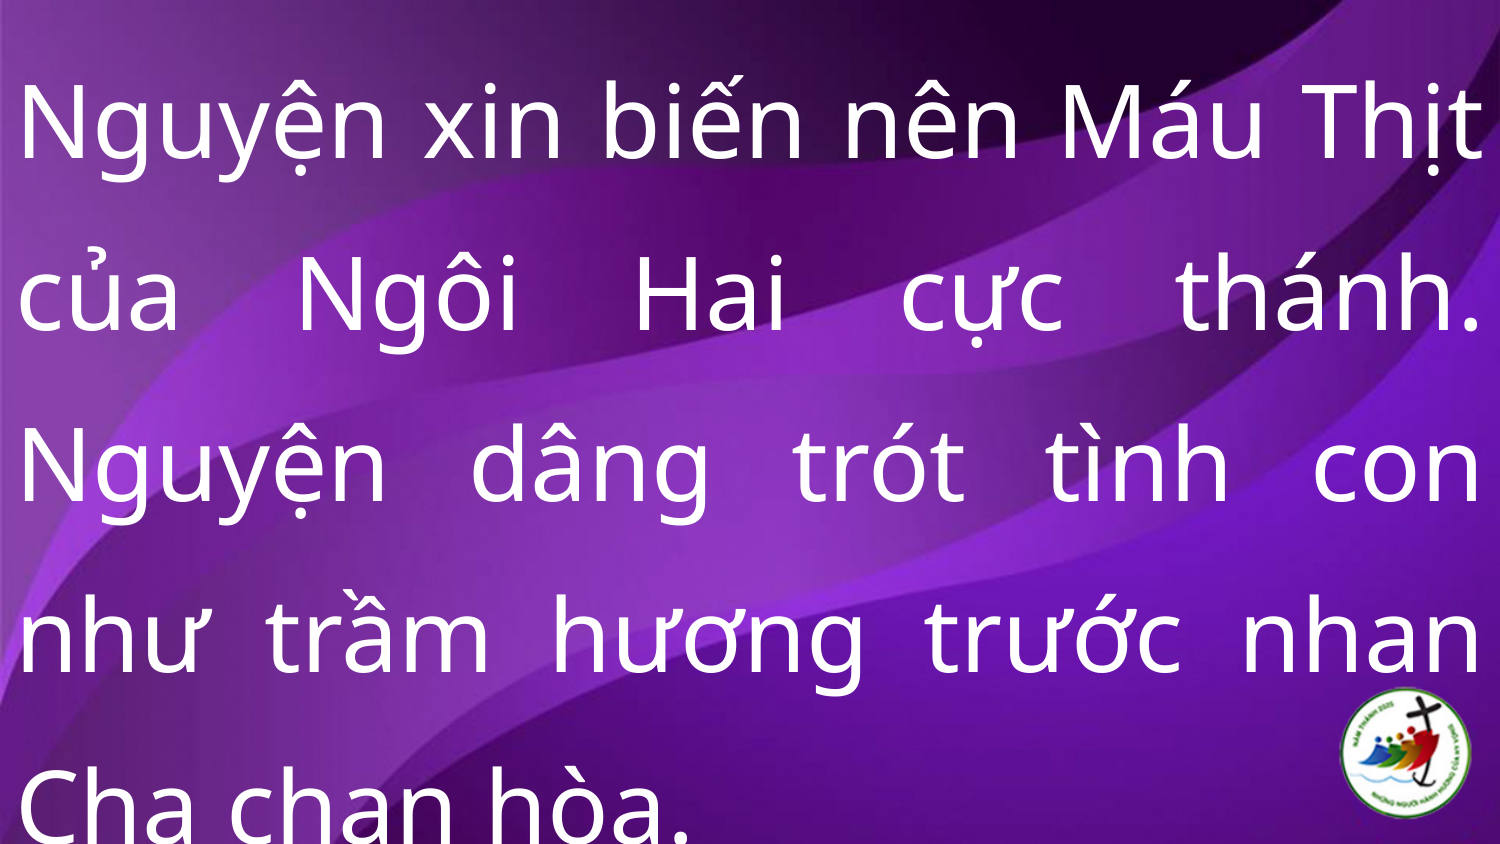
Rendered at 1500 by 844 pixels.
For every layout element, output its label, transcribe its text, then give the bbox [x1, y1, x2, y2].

subtitle Nguyện xin biến nên Máu Thịt của Ngôi Hai cực thánh. Nguyện dâng trót tình con như trầm hương trước nhan Cha chan hòa. [0, 0, 1500, 844]
